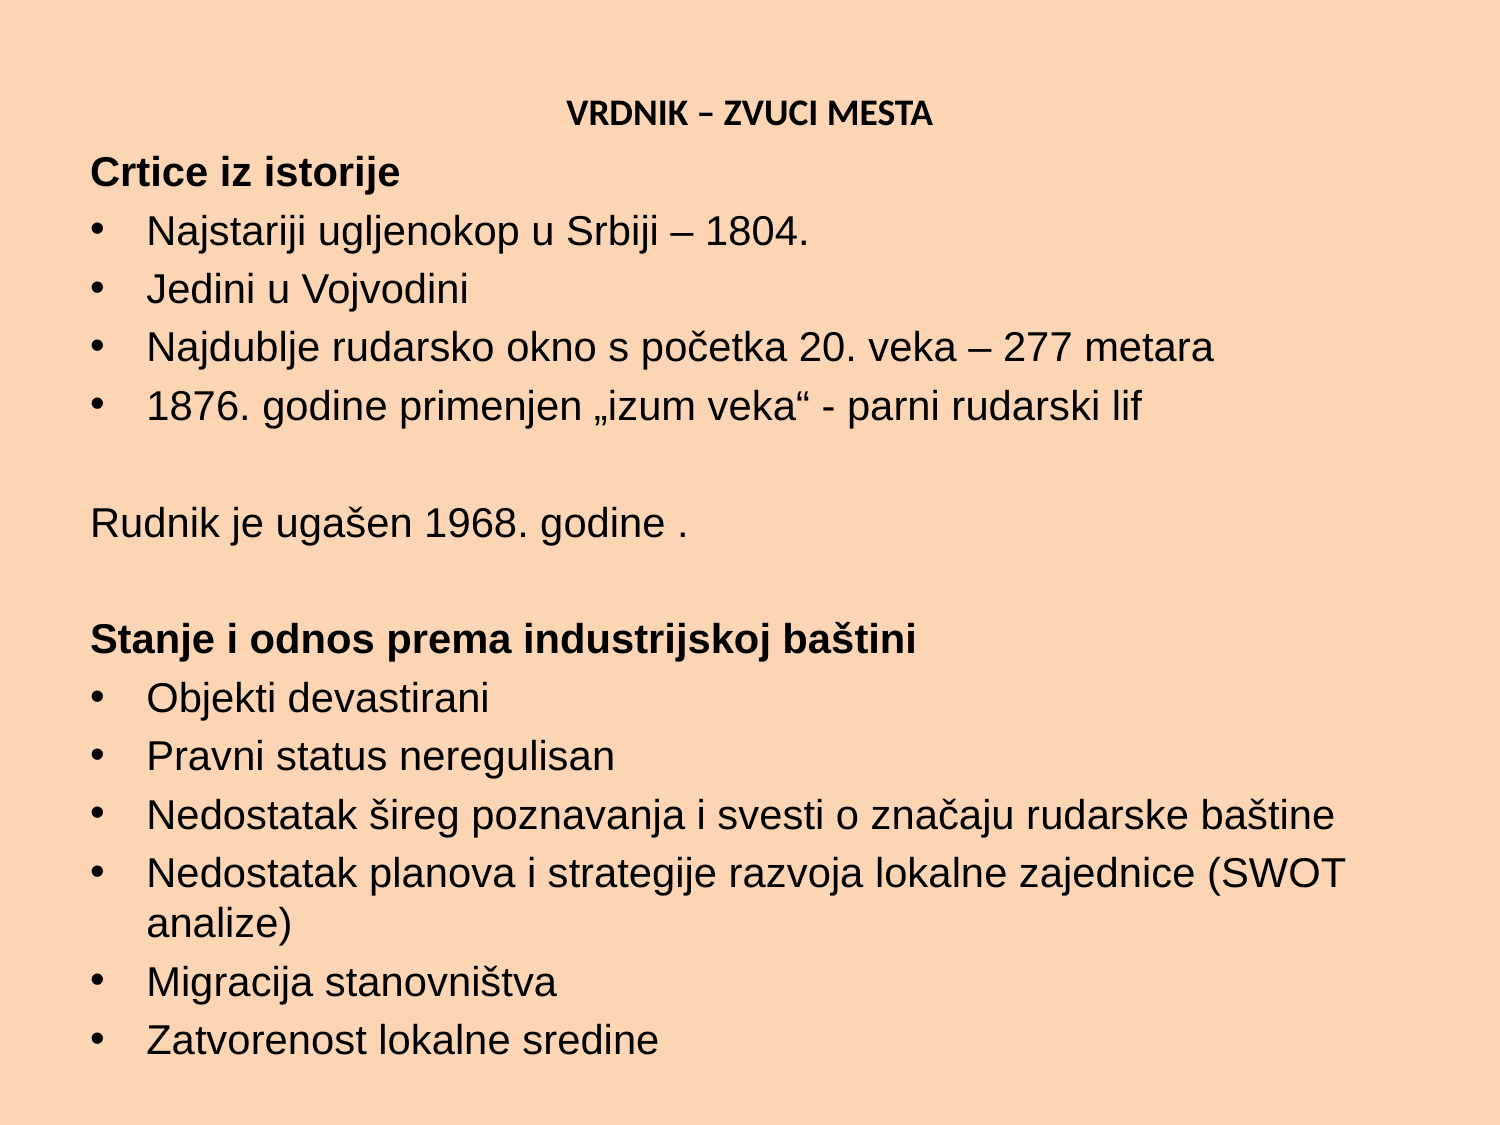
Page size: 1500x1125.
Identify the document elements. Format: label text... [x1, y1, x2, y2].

title VRDNIK – ZVUCI MESTA [75, 45, 1425, 137]
list Crtice iz istorije Najstariji ugljenokop u Srbiji – 1804. Jedini u Vojvodini Najdublje rudarsko okno s početka 20. veka – 277 metara 1876. godine primenjen „izum veka“ - parni rudarski lif Rudnik je ugašen 1968. godine . Stanje i odnos prema industrijskoj baštini Objekti devastirani Pravni status neregulisan Nedostatak šireg poznavanja i svesti o značaju rudarske baštine Nedostatak planova i strategije razvoja lokalne zajednice (SWOT analize) Migracija stanovništva Zatvorenost lokalne sredine [75, 137, 1425, 1100]
